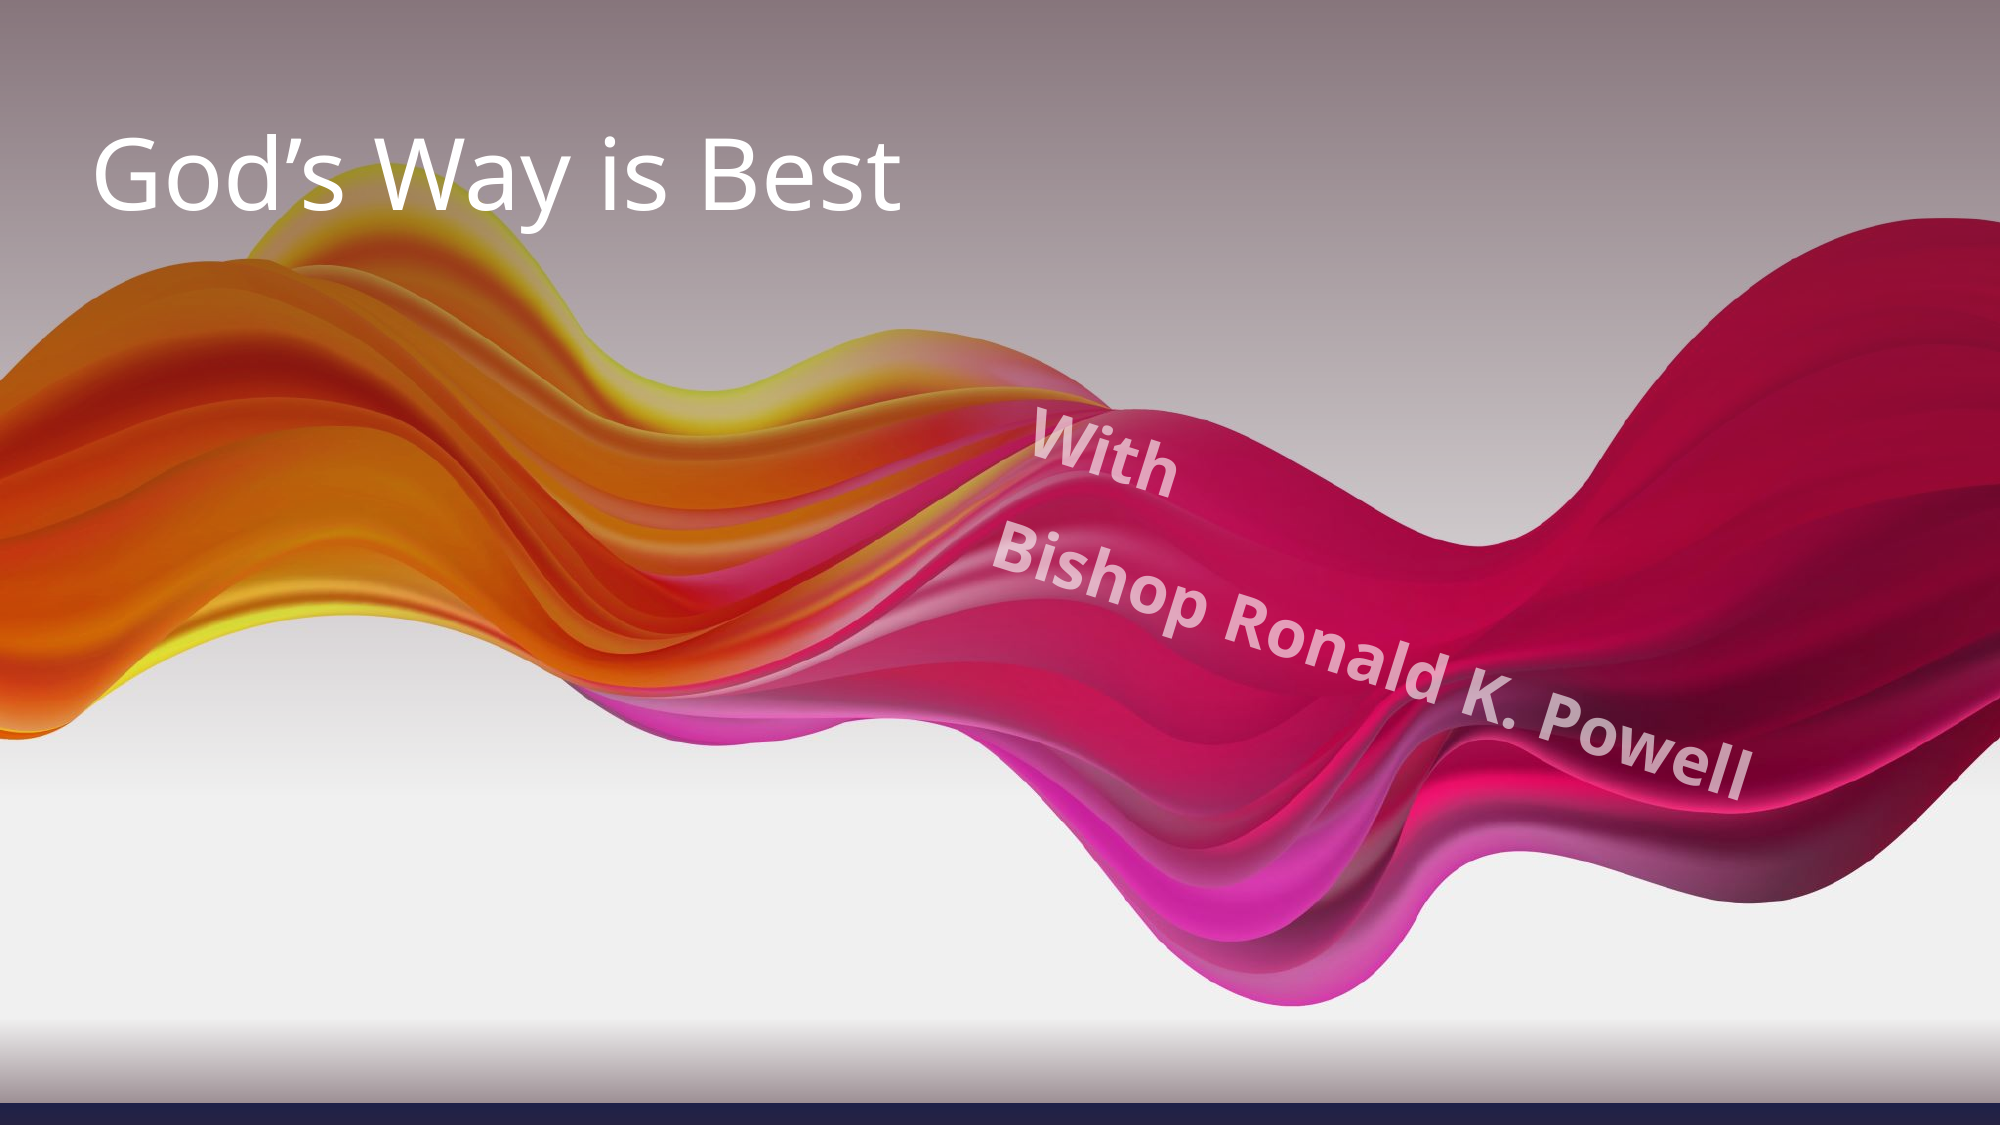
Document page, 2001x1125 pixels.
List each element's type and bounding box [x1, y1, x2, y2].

picture [0, 0, 2000, 1103]
text_box [0, 1103, 2000, 1125]
